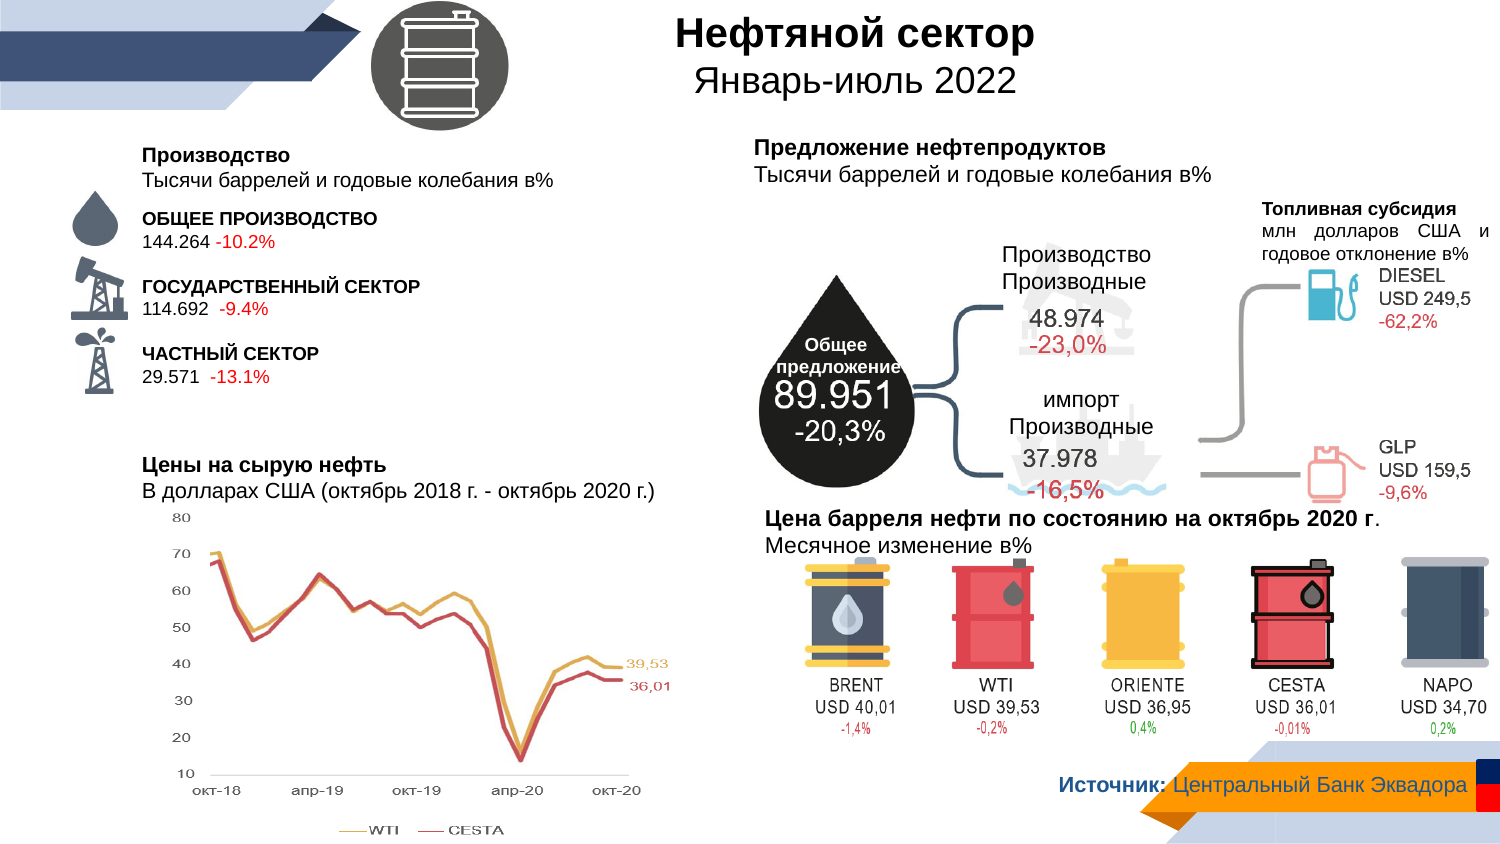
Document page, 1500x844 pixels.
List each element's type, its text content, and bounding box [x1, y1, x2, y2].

text_box ОБЩЕЕ ПРОИЗВОДСТВО 144.264 -10.2% ГОСУДАРСТВЕННЫЙ СЕКТОР 114.692 -9.4% ЧАСТНЫЙ СЕКТОР 29.571 -13.1% [127, 199, 493, 395]
text_box Производство Тысячи баррелей и годовые колебания в% [127, 134, 878, 200]
text_box Цена барреля нефти по состоянию на октябрь 2020 г. Месячное изменение в% [749, 496, 1500, 566]
picture [74, 325, 115, 396]
picture [798, 551, 1500, 741]
text_box Нефтяной сектор Январь-июль 2022 [627, 0, 1084, 109]
picture [754, 235, 1479, 509]
text_box [1476, 759, 1500, 784]
picture [369, 0, 510, 132]
picture [166, 508, 676, 837]
picture [70, 256, 128, 320]
text_box Топливная субсидия млн долларов США и годовое отклонение в% [1247, 188, 1500, 272]
text_box Источник: Центральный Банк Эквадора [1043, 763, 1483, 805]
text_box [1476, 784, 1500, 812]
text_box Цены на сырую нефть В долларах США (октябрь 2018 г. - октябрь 2020 г.) [127, 443, 749, 511]
text_box Предложение нефтепродуктов Тысячи баррелей и годовые колебания в% [739, 125, 1490, 195]
picture [71, 188, 119, 247]
